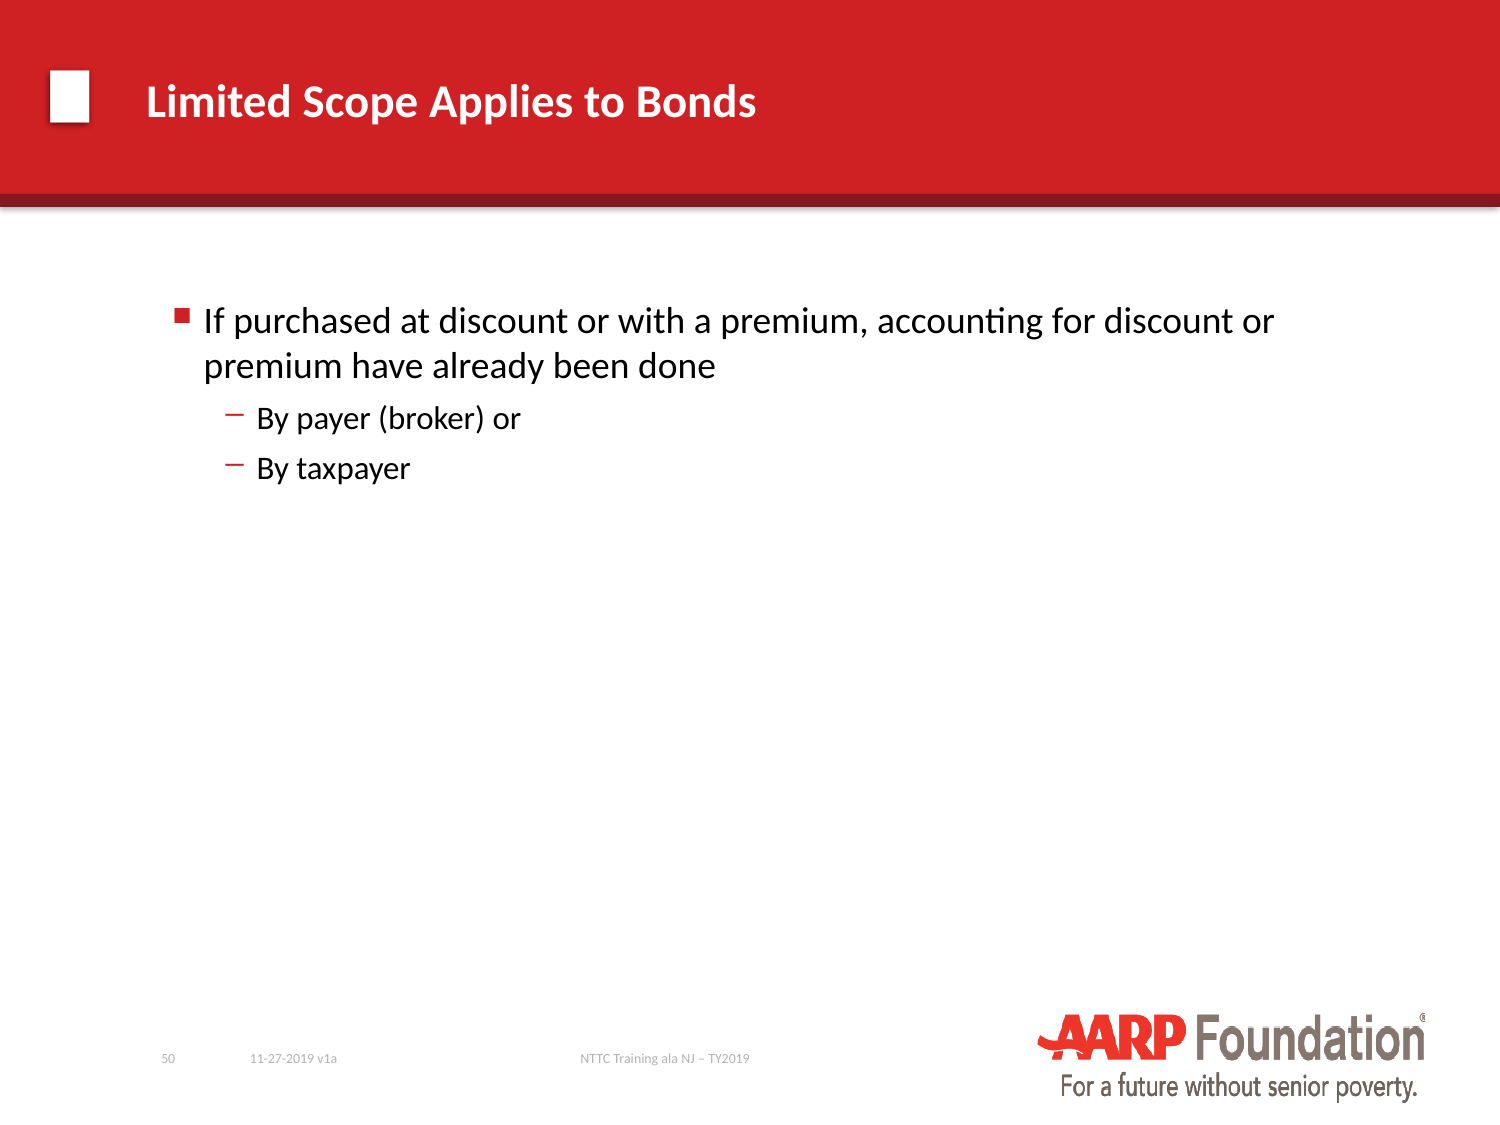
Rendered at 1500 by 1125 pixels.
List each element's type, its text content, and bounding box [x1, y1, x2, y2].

slide_number 50 [75, 1027, 191, 1088]
list If purchased at discount or with a premium, accounting for discount or premium have already been done By payer (broker) or By taxpayer [157, 288, 1358, 949]
title Limited Scope Applies to Bonds [131, 4, 1331, 193]
footer NTTC Training ala NJ – TY2019 [427, 1027, 903, 1088]
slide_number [234, 1027, 399, 1088]
